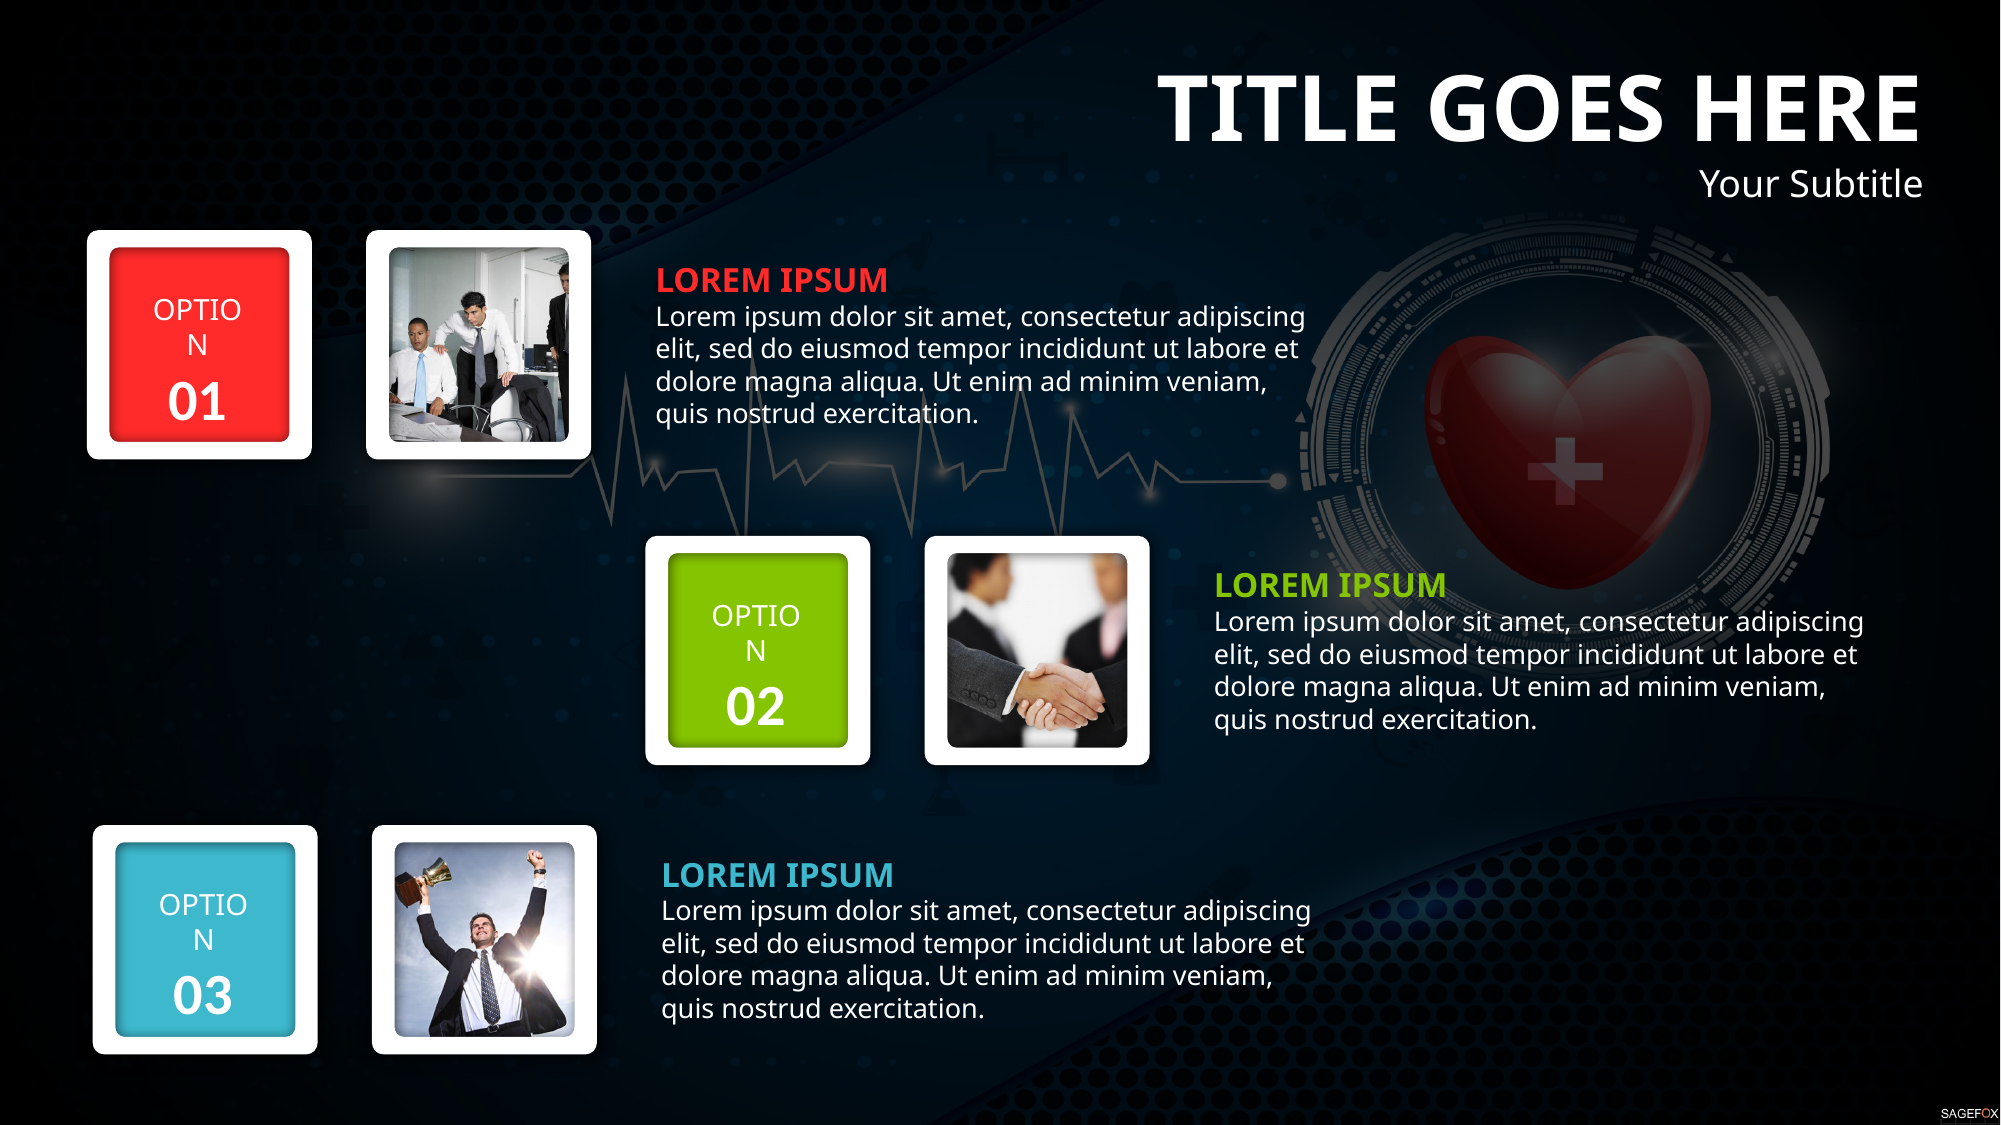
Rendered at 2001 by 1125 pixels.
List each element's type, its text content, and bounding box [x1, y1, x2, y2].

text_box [371, 825, 597, 1055]
picture [0, 0, 2001, 1125]
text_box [92, 825, 318, 1055]
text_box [924, 535, 1150, 766]
text_box LOREM IPSUM Lorem ipsum dolor sit amet, consectetur adipiscing elit, sed do eiusmod tempor incididunt ut labore et dolore magna aliqua. Ut enim ad minim veniam, quis nostrud exercitation. [651, 848, 1336, 1029]
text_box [645, 535, 871, 766]
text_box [366, 230, 592, 460]
text_box LOREM IPSUM Lorem ipsum dolor sit amet, consectetur adipiscing elit, sed do eiusmod tempor incididunt ut labore et dolore magna aliqua. Ut enim ad minim veniam, quis nostrud exercitation. [1204, 559, 1889, 740]
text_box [86, 230, 312, 460]
text_box LOREM IPSUM Lorem ipsum dolor sit amet, consectetur adipiscing elit, sed do eiusmod tempor incididunt ut labore et dolore magna aliqua. Ut enim ad minim veniam, quis nostrud exercitation. [645, 253, 1330, 434]
text_box TITLE GOES HERE Your Subtitle [1035, 42, 1939, 212]
